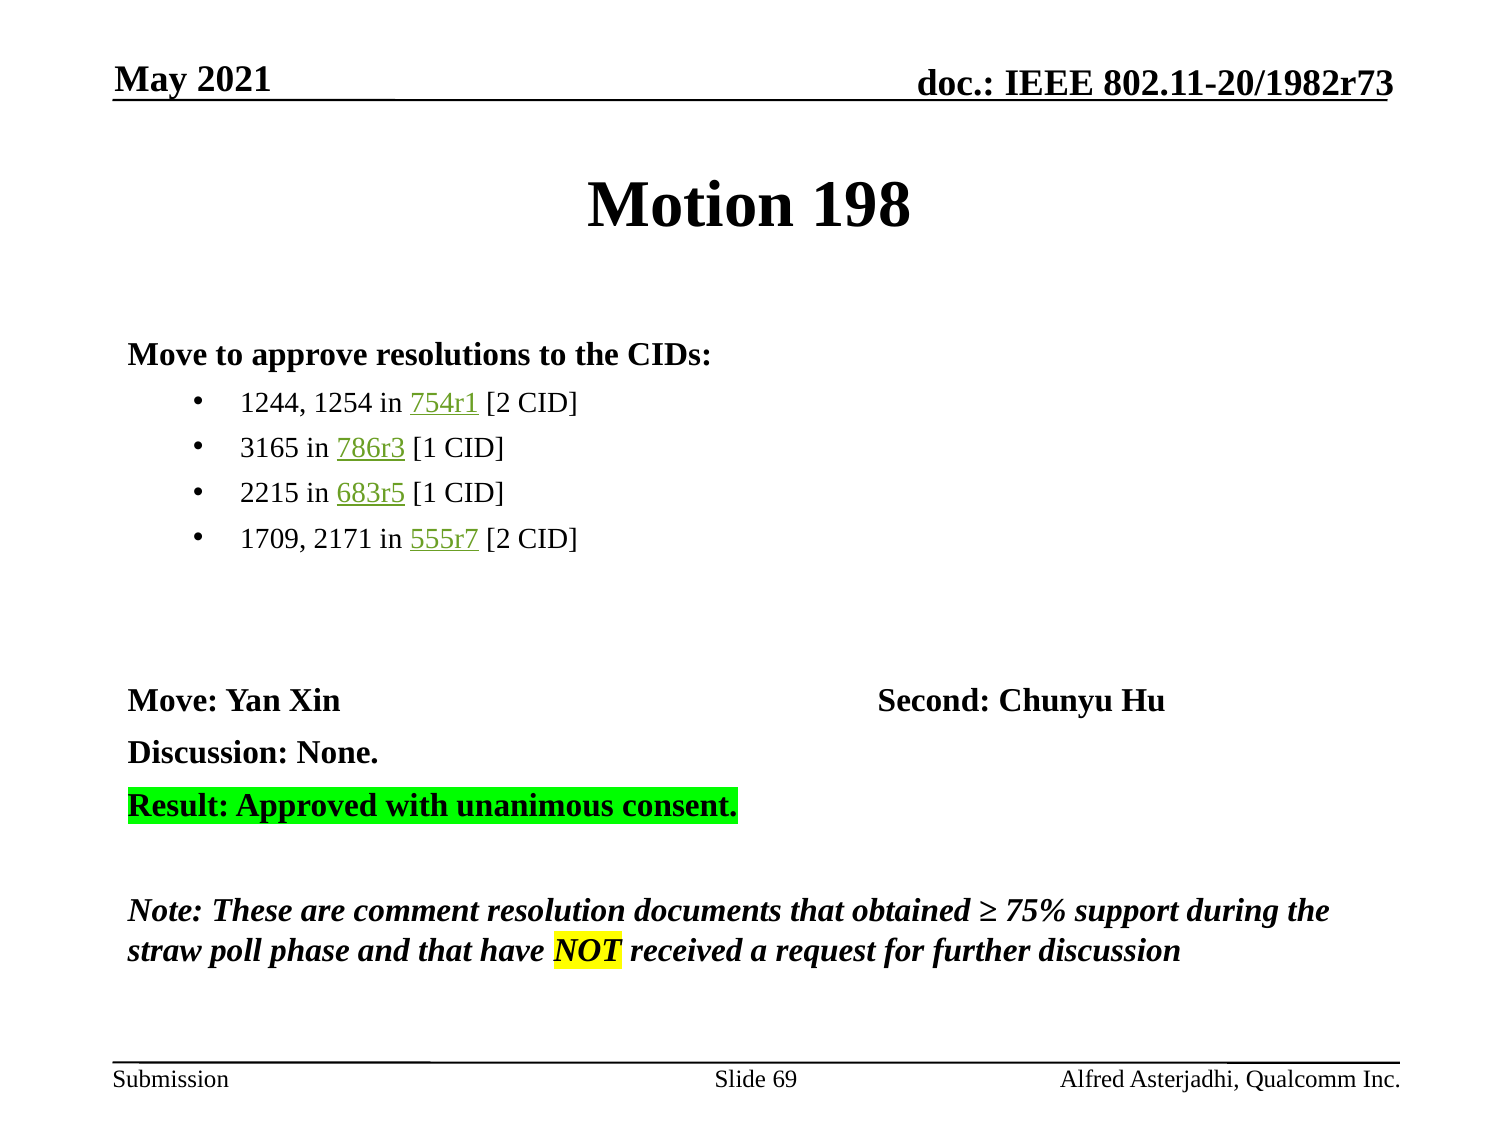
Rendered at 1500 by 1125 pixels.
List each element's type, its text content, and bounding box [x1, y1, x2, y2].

list Move to approve resolutions to the CIDs: 1244, 1254 in 754r1 [2 CID] 3165 in 786r3 [1 CID] 2215 in 683r5 [1 CID] 1709, 2171 in 555r7 [2 CID] Move: Yan Xin Second: Chunyu Hu Discussion: None. Result: Approved with unanimous consent. Note: These are comment resolution documents that obtained ≥ 75% support during the straw poll phase and that have NOT received a request for further discussion [112, 324, 1388, 1000]
slide_number Slide 69 [712, 1061, 800, 1123]
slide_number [114, 54, 423, 100]
title Motion 198 [112, 112, 1388, 288]
footer Alfred Asterjadhi, Qualcomm Inc. [878, 1061, 1402, 1093]
